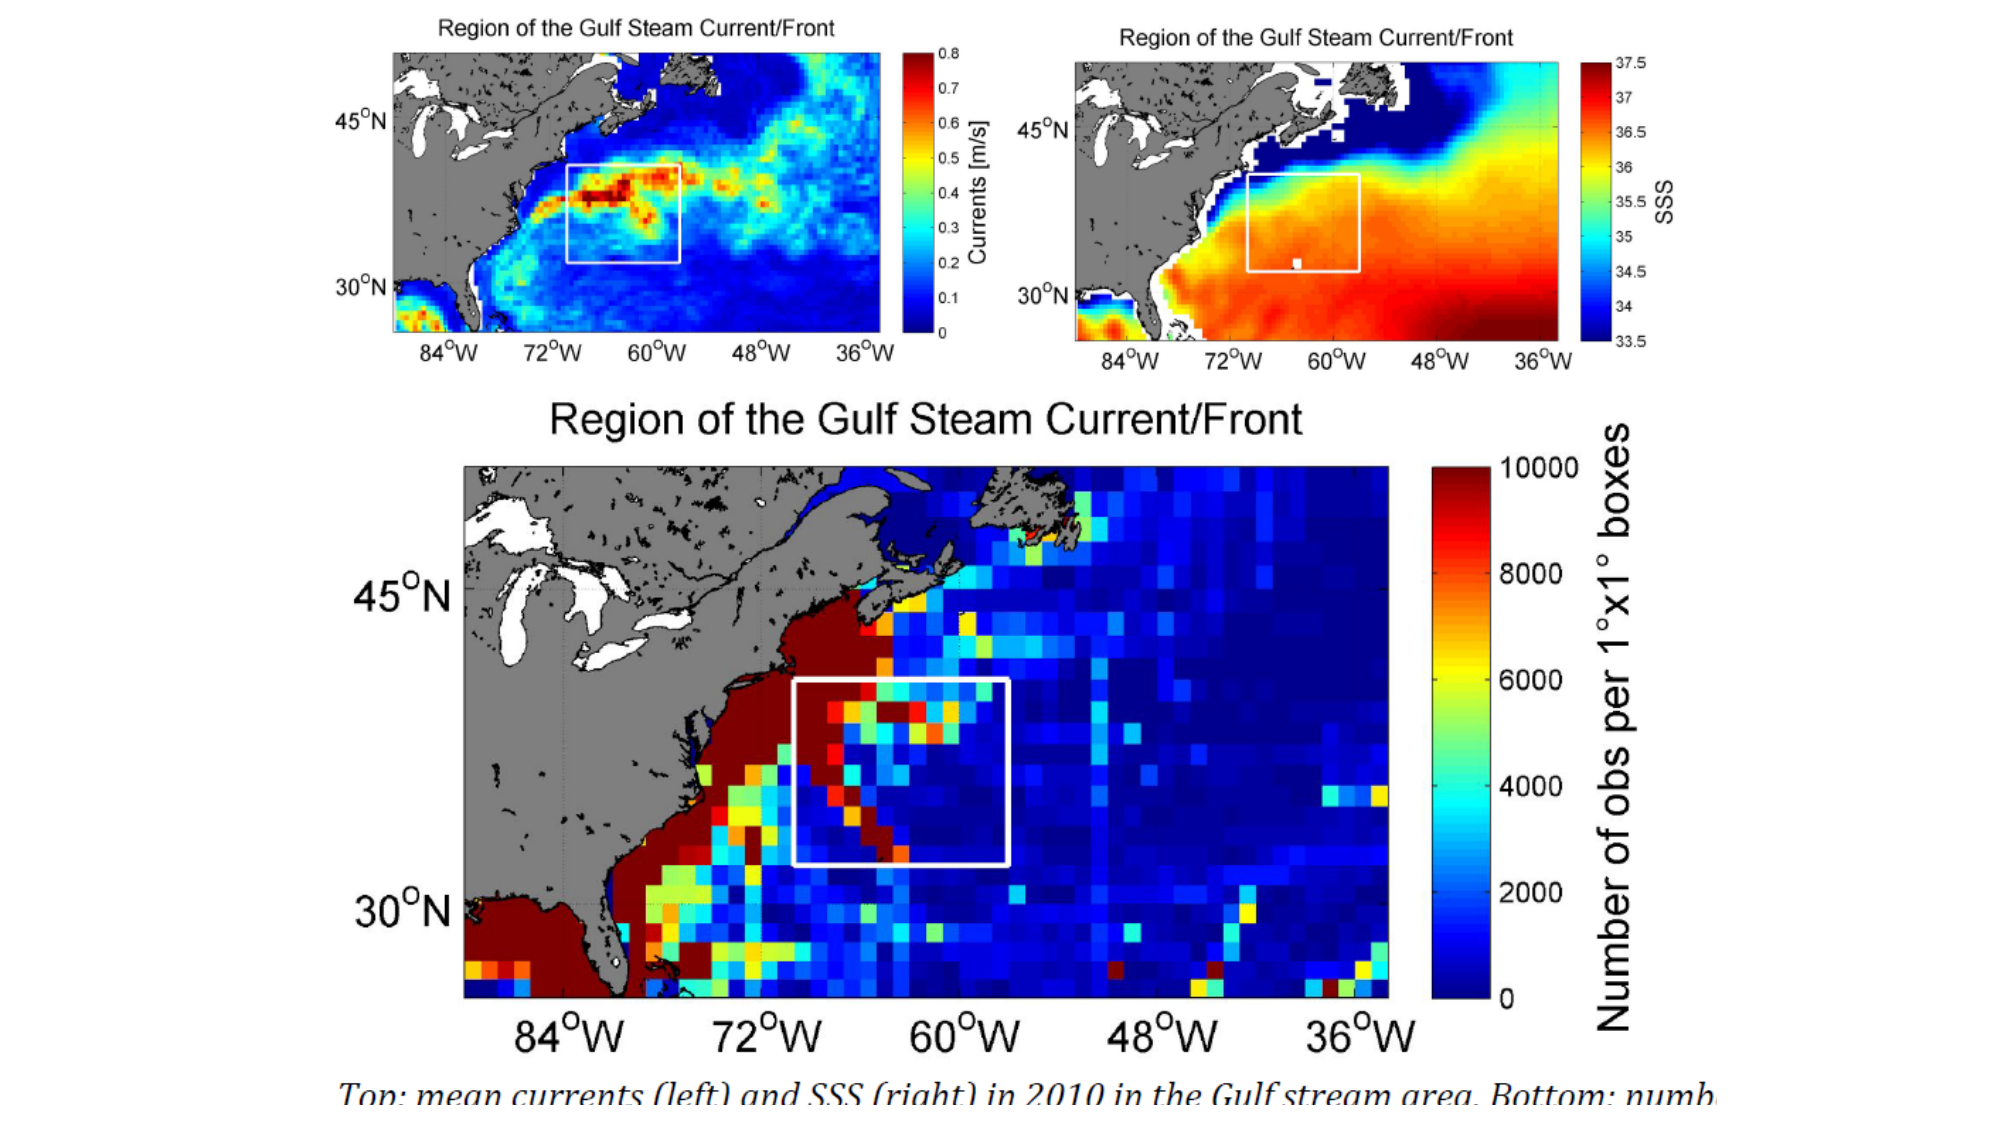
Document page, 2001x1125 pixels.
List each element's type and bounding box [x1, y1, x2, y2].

picture [309, 0, 1717, 1105]
